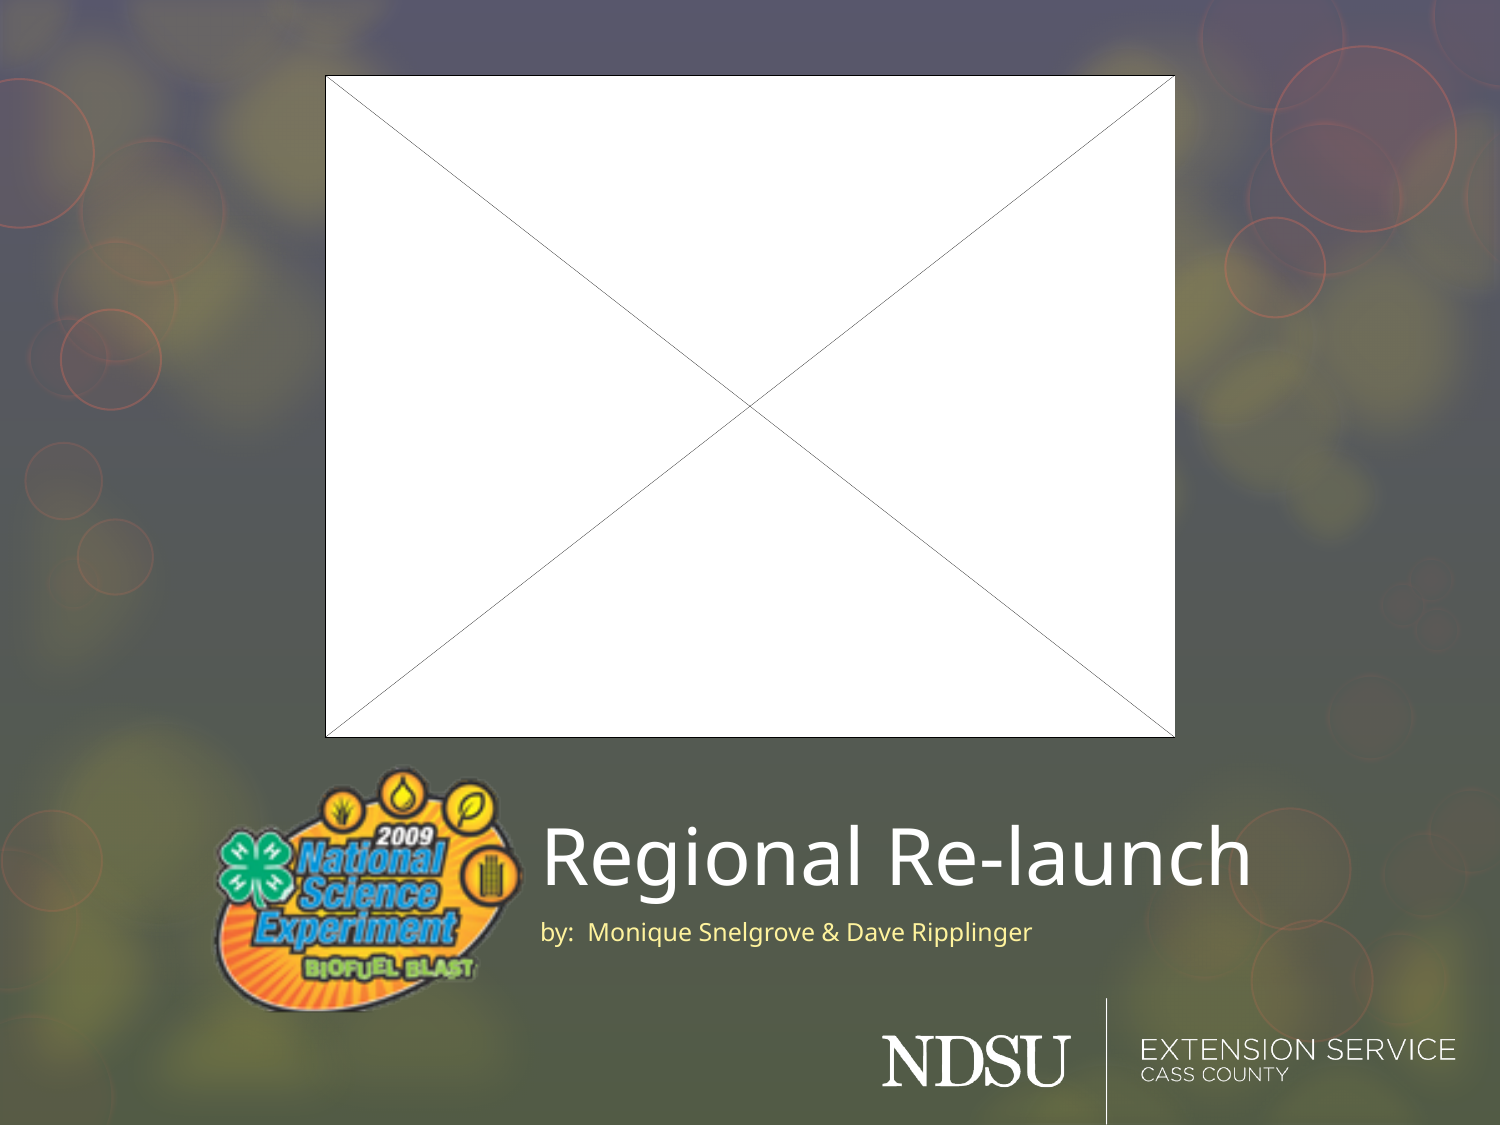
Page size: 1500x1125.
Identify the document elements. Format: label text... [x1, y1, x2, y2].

picture [149, 758, 588, 1026]
picture [861, 989, 1483, 1125]
subtitle by: Monique Snelgrove & Dave Ripplinger [592, 908, 1334, 991]
title Regional Re-launch [525, 667, 1334, 908]
